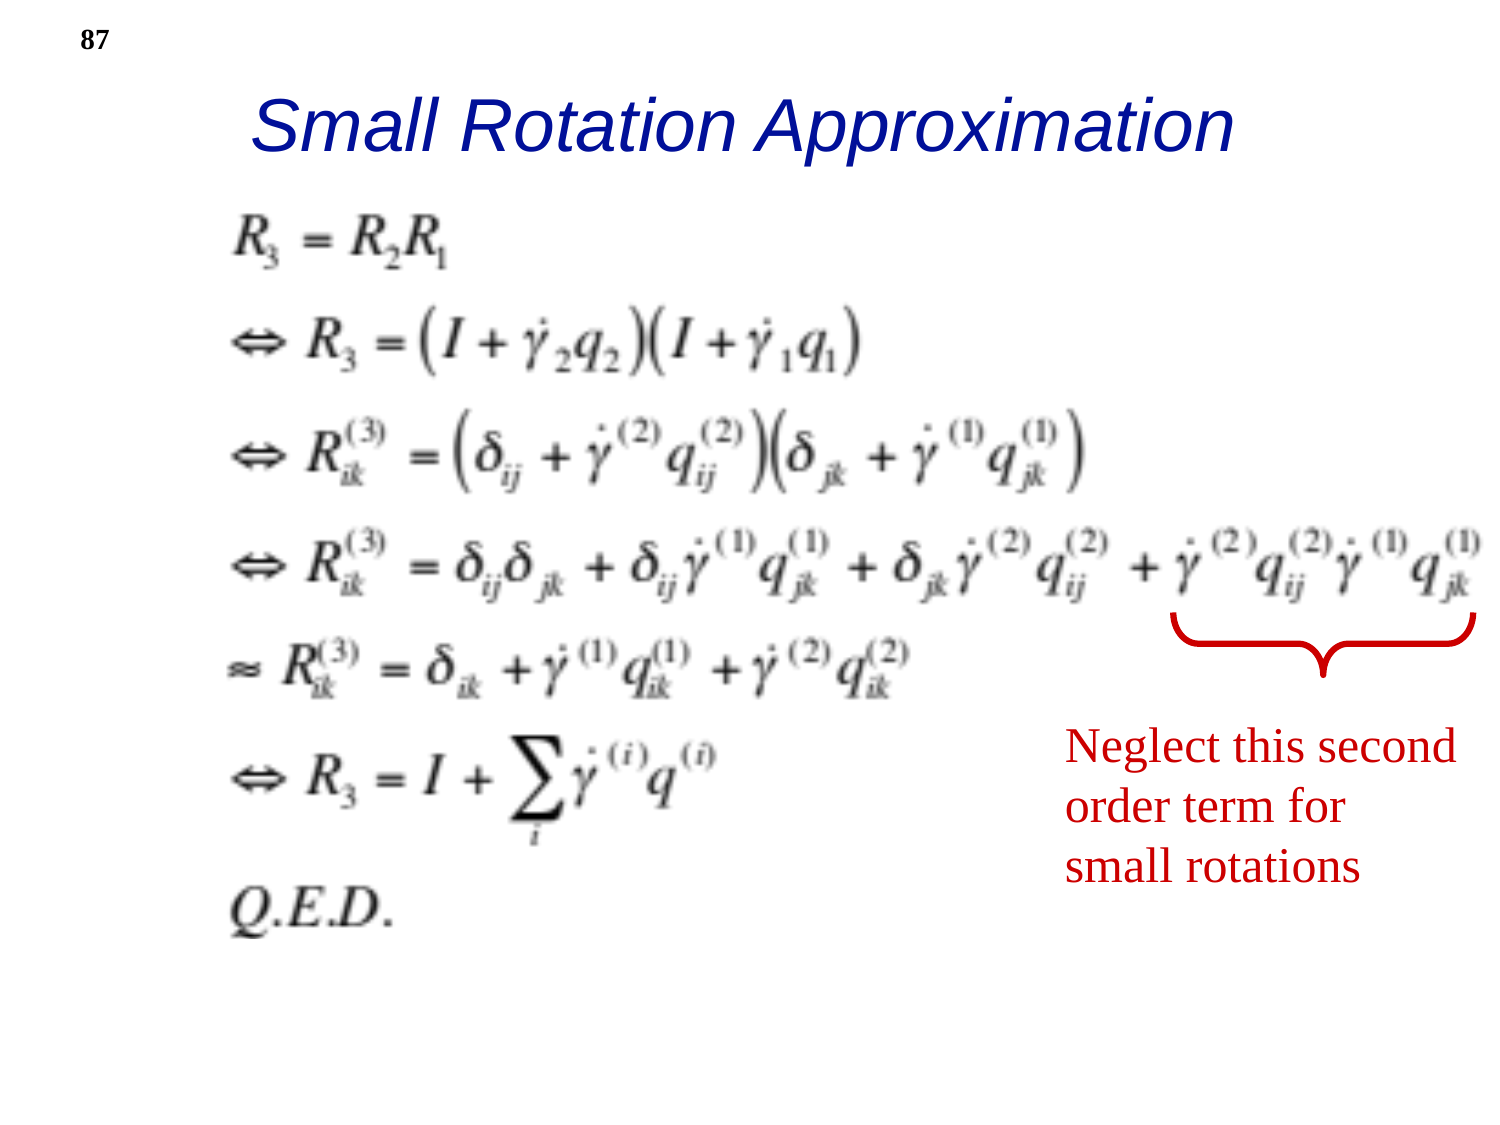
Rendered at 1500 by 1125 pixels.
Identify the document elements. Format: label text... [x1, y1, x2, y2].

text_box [224, 212, 1488, 939]
title Small Rotation Approximation [162, 0, 1326, 226]
slide_number 87 [4, 12, 126, 76]
